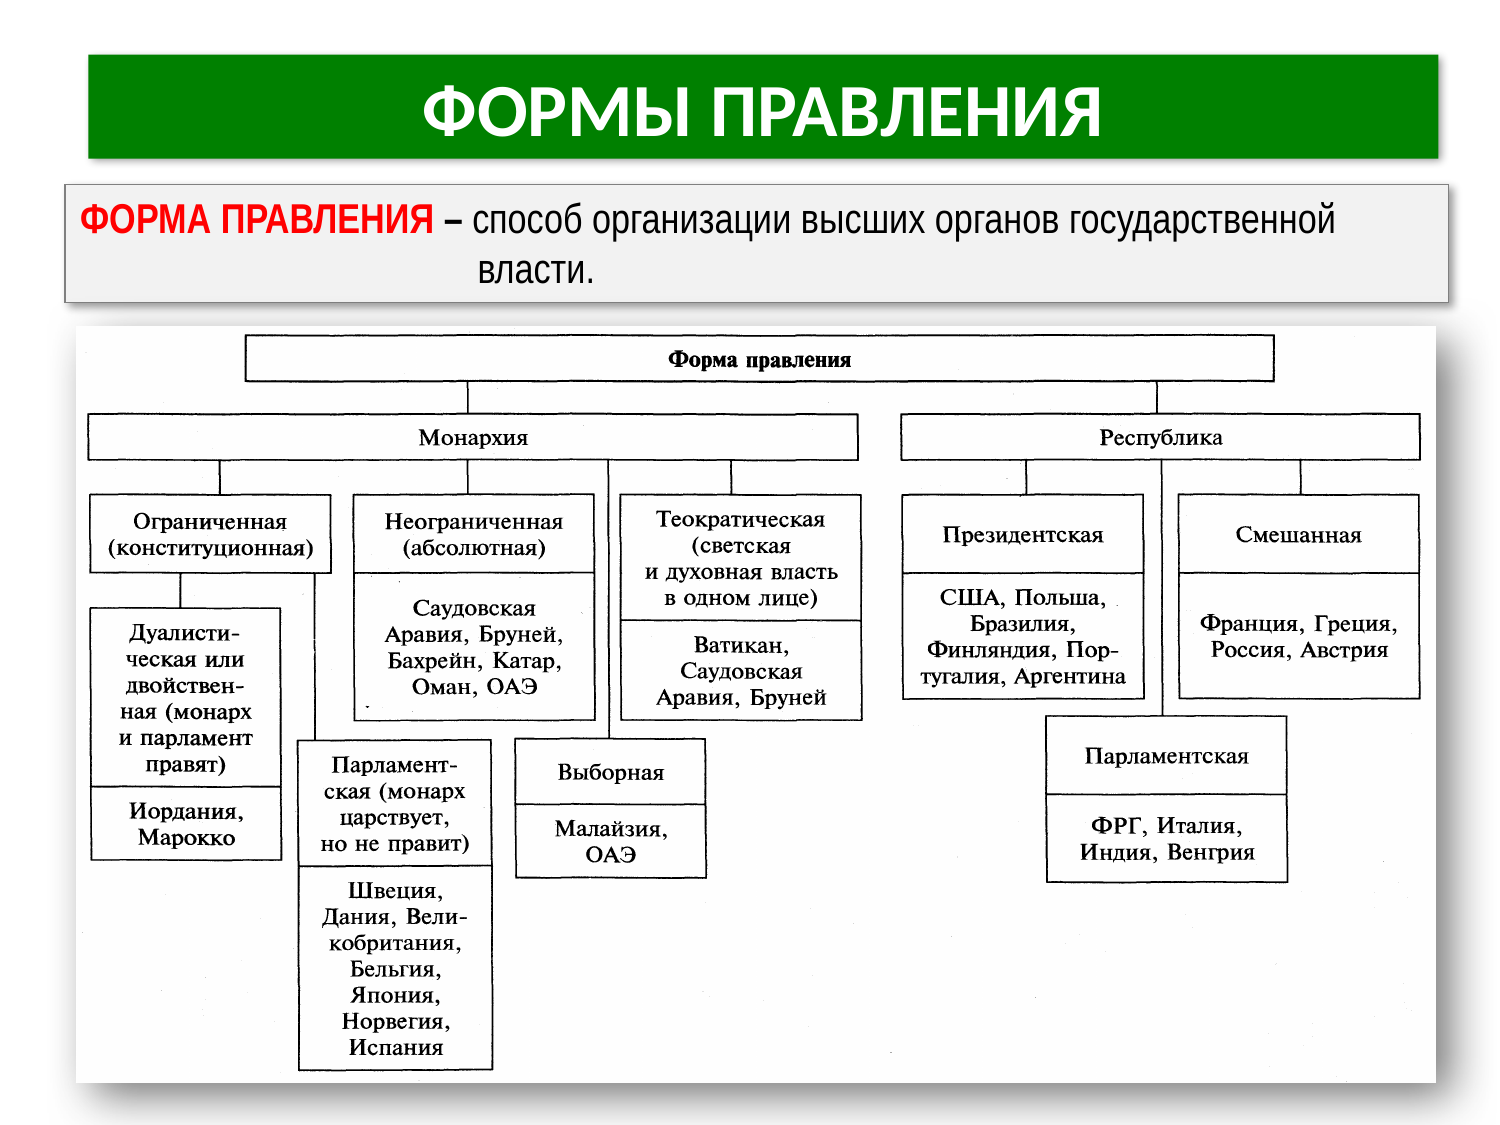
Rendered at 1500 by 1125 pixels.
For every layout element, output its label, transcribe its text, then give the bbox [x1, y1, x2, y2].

list ФОРМА ПРАВЛЕНИЯ – способ организации высших органов государственной власти. [64, 184, 1449, 303]
picture [76, 326, 1436, 1083]
text_box ФОРМЫ ПРАВЛЕНИЯ [88, 54, 1439, 159]
